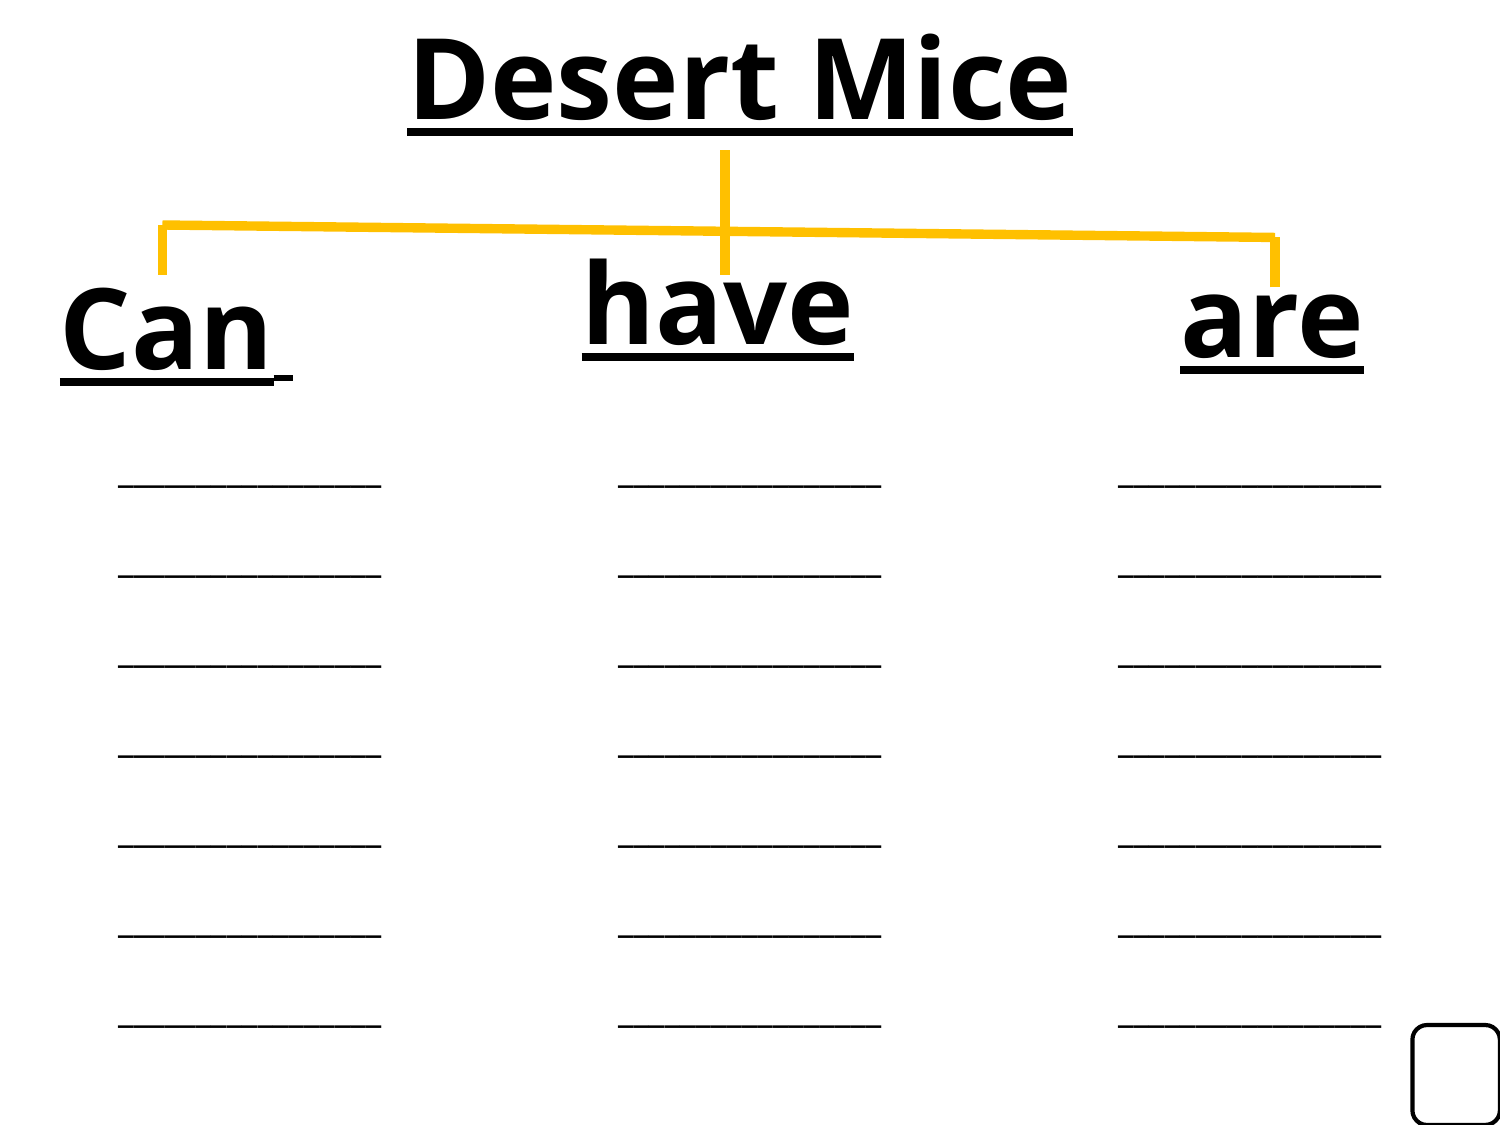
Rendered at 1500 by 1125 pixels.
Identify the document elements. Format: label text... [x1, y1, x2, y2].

text_box [1410, 1022, 1500, 1125]
text_box are [1165, 237, 1379, 388]
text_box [729, 224, 1276, 238]
text_box _________________ _________________ _________________ _________________ _________________ _________________ _________________ [24, 437, 475, 1083]
text_box Can [45, 249, 308, 400]
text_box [163, 224, 720, 238]
text_box have [566, 247, 869, 375]
text_box _________________ _________________ _________________ _________________ _________________ _________________ _________________ [1024, 437, 1475, 1083]
text_box Desert Mice [392, 0, 1088, 150]
text_box _________________ _________________ _________________ _________________ _________________ _________________ _________________ [524, 437, 975, 1083]
